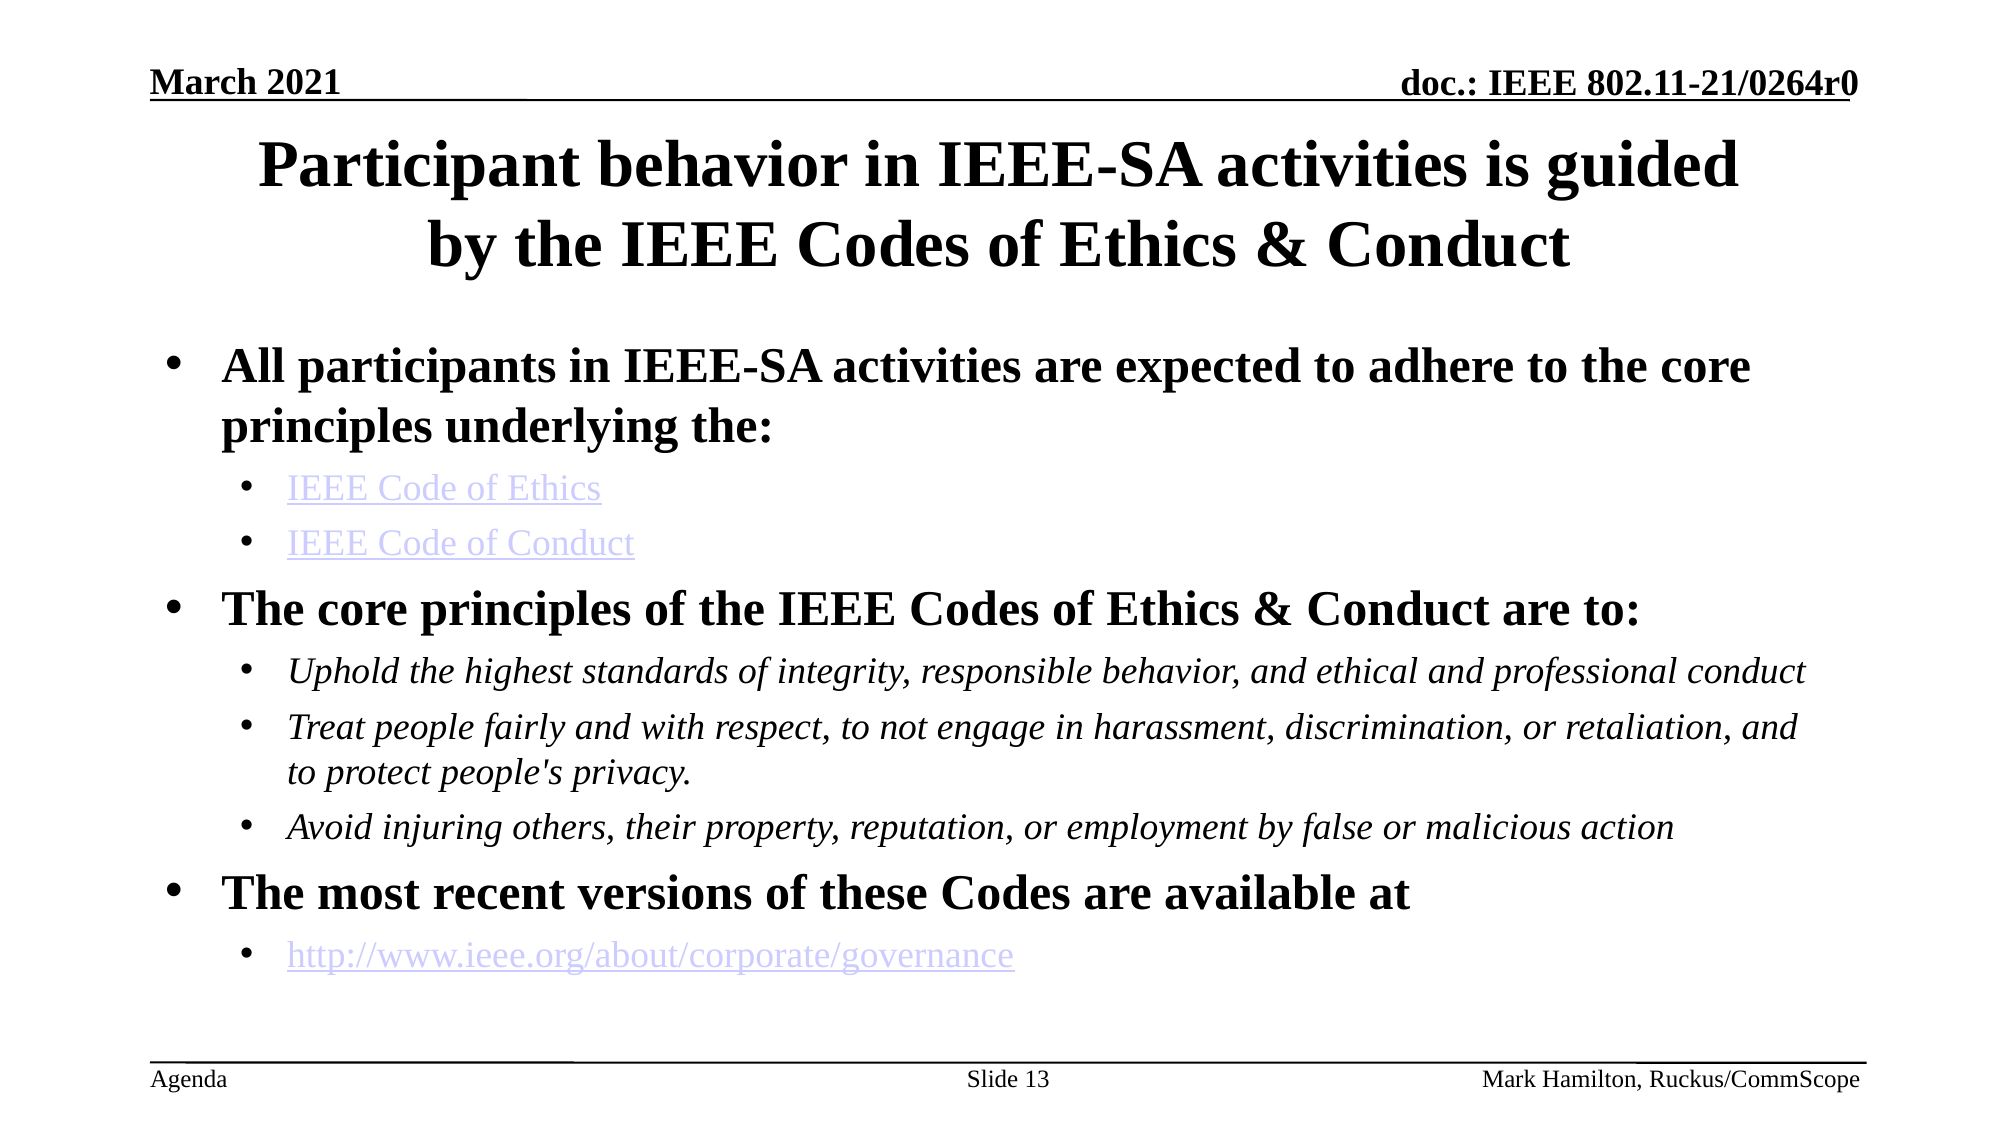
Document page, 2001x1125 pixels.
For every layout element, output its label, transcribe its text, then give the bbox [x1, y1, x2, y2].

list All participants in IEEE-SA activities are expected to adhere to the core principles underlying the: IEEE Code of Ethics IEEE Code of Conduct The core principles of the IEEE Codes of Ethics & Conduct are to: Uphold the highest standards of integrity, responsible behavior, and ethical and professional conduct Treat people fairly and with respect, to not engage in harassment, discrimination, or retaliation, and to protect people's privacy. Avoid injuring others, their property, reputation, or employment by false or malicious action The most recent versions of these Codes are available at http://www.ieee.org/about/corporate/governance [149, 324, 1850, 1000]
slide_number Slide 13 [950, 1061, 1067, 1123]
title Participant behavior in IEEE-SA activities is guided by the IEEE Codes of Ethics & Conduct [149, 112, 1850, 288]
